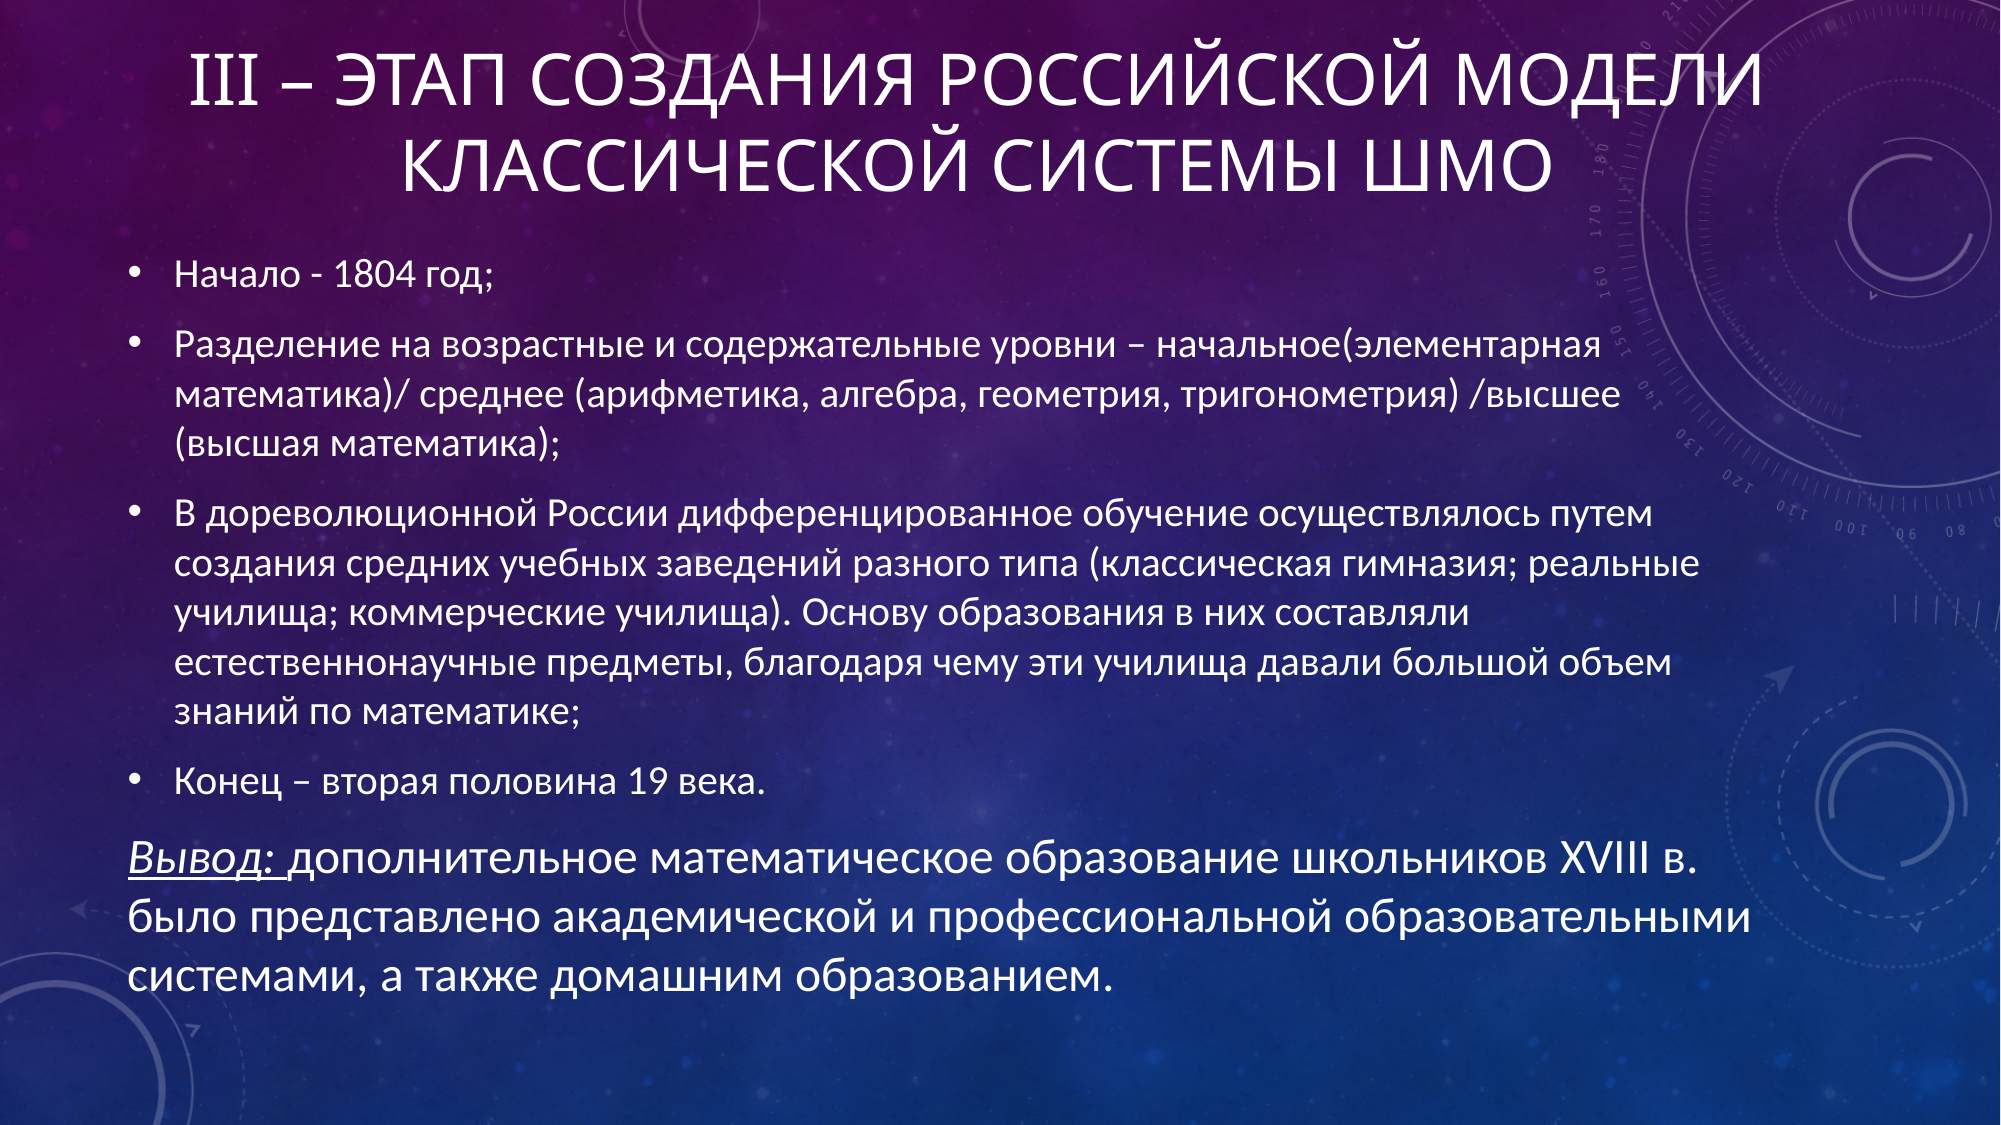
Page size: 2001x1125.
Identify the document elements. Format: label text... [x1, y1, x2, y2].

list Начало - 1804 год; Разделение на возрастные и содержательные уровни – начальное(элементарная математика)/ среднее (арифметика, алгебра, геометрия, тригонометрия) /высшее (высшая математика); В дореволюционной России дифференцированное обучение осуществлялось путем создания средних учебных заведений разного типа (классическая гимназия; реальные училища; коммерческие училища). Основу образования в них составляли естественнонаучные предметы, благодаря чему эти училища давали большой объем знаний по математике; Конец – вторая половина 19 века. Вывод: дополнительное математическое образование школьников XVIII в. было представлено ака­демической и профессиональной образовательными системами, а также домашним образованием. [112, 238, 1775, 1010]
picture [0, 0, 2001, 1125]
title III – этап создания российской модели классической системы ШМО [146, 0, 1809, 239]
